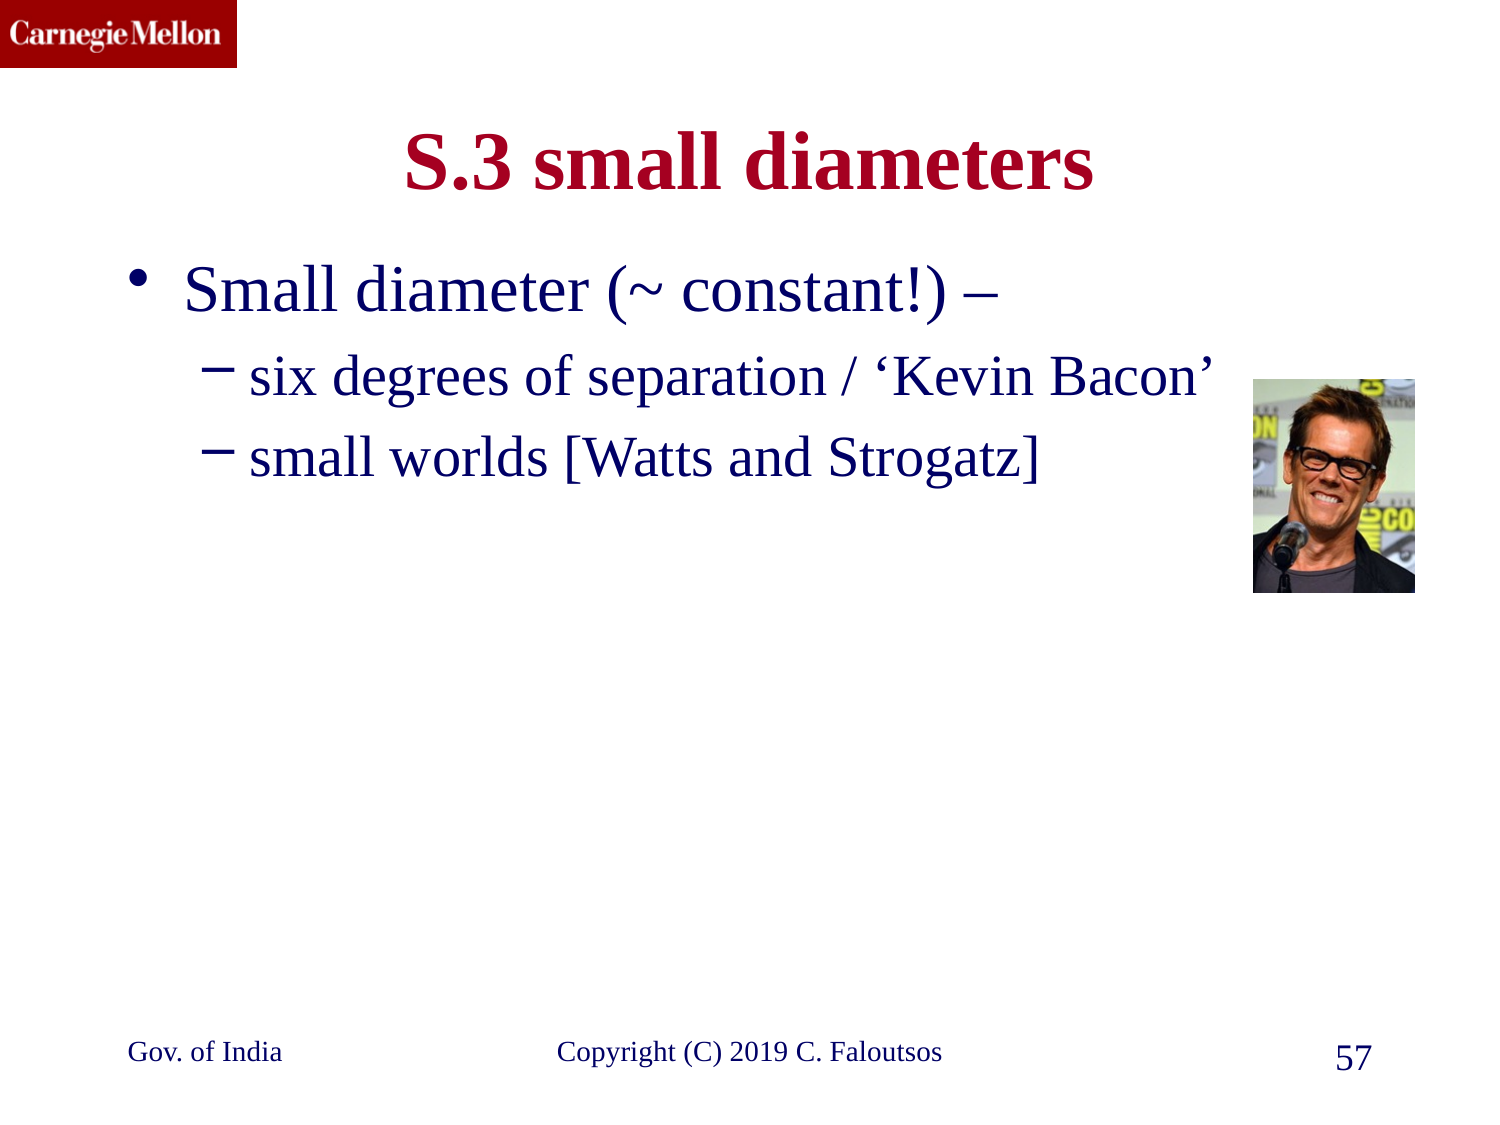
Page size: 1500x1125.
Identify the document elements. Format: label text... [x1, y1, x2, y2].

slide_number 57 [1074, 1024, 1388, 1101]
picture [0, 0, 237, 68]
title S.3 small diameters [112, 99, 1388, 213]
picture [1253, 379, 1415, 593]
slide_number Gov. of India [112, 1024, 426, 1101]
footer Copyright (C) 2019 C. Faloutsos [512, 1024, 988, 1101]
list Small diameter (~ constant!) – six degrees of separation / ‘Kevin Bacon’ small worlds [Watts and Strogatz] [112, 237, 1388, 1001]
